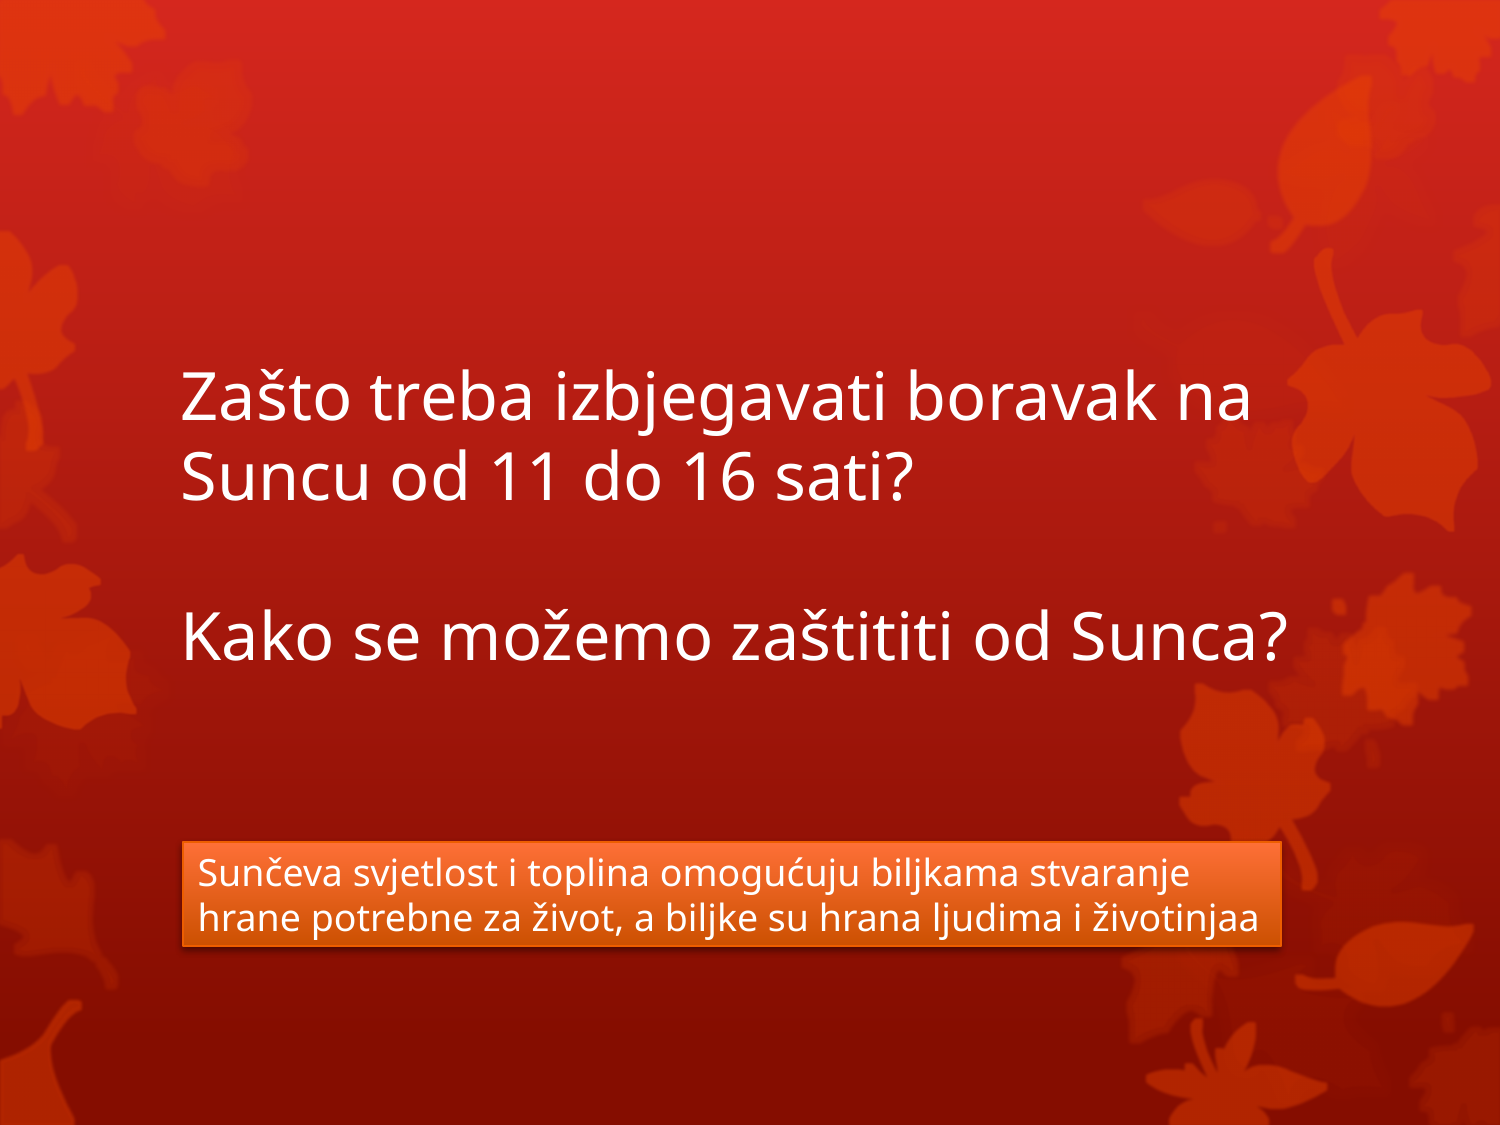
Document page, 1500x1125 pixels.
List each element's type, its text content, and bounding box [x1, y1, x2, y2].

title Zašto treba izbjegavati boravak na Suncu od 11 do 16 sati? Kako se možemo zaštititi od Sunca? [165, 110, 1335, 917]
text_box Sunčeva svjetlost i toplina omogućuju biljkama stvaranje hrane potrebne za život, a biljke su hrana ljudima i životinjaa [182, 841, 1282, 947]
